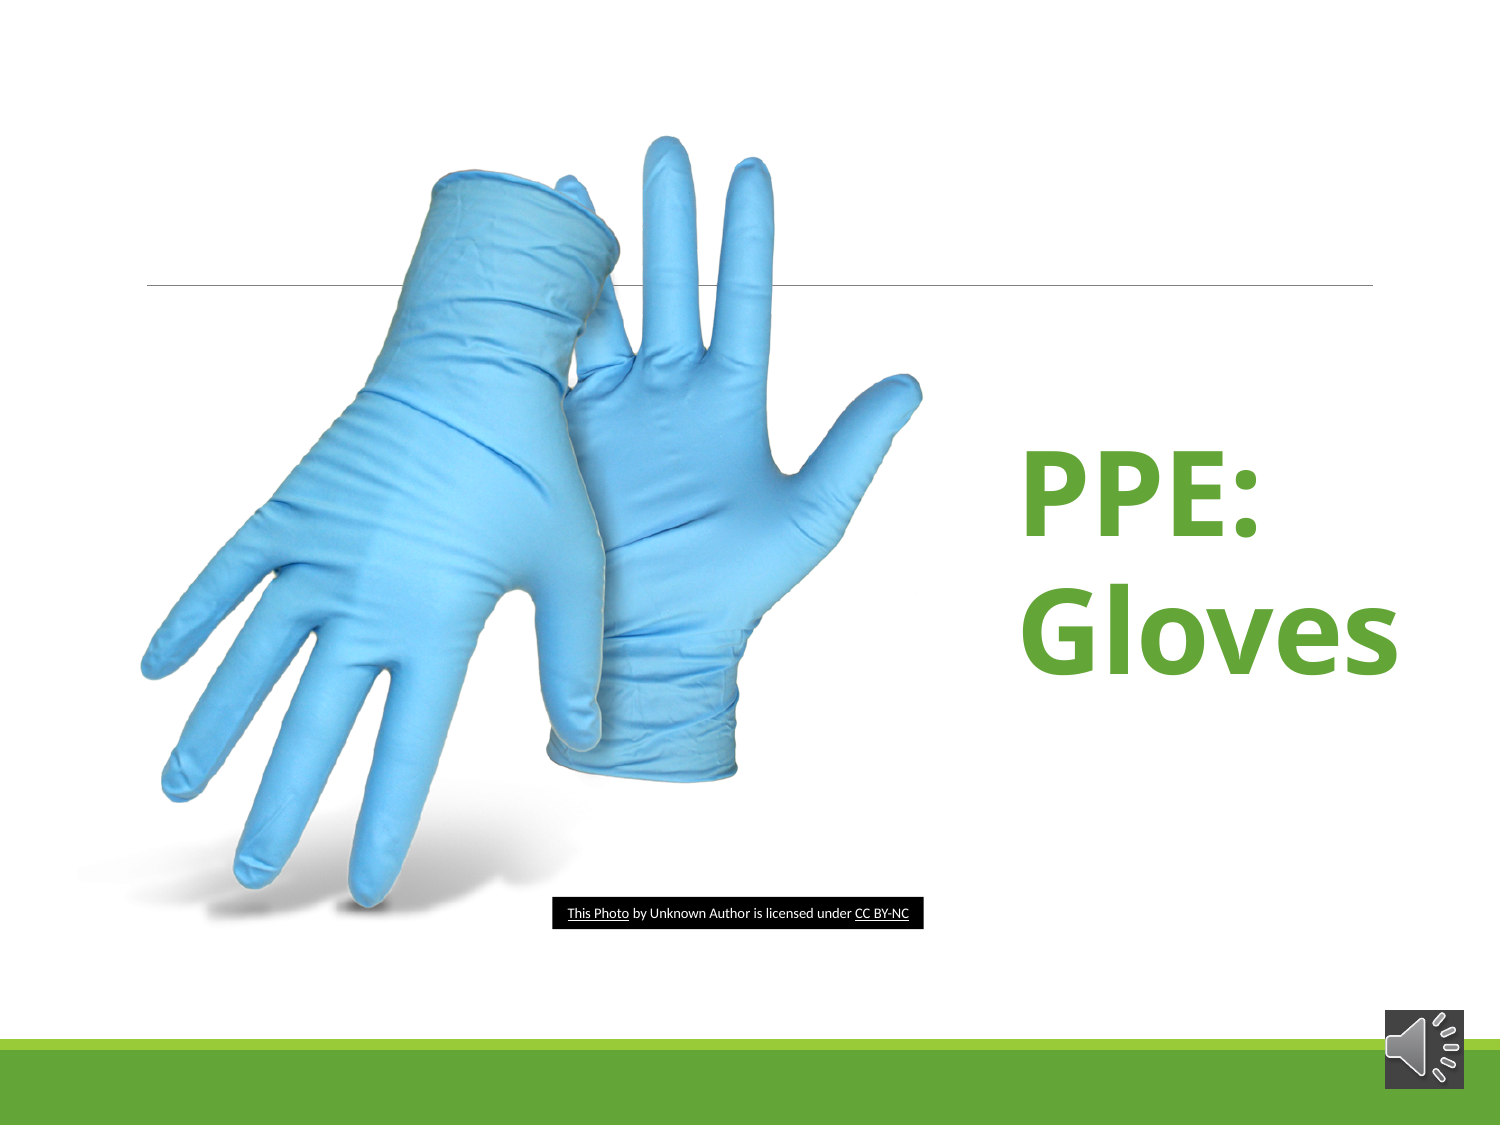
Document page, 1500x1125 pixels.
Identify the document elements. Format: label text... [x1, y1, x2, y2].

title PPE: Gloves [1001, 104, 1421, 710]
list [77, 108, 929, 931]
picture [1384, 1009, 1465, 1090]
